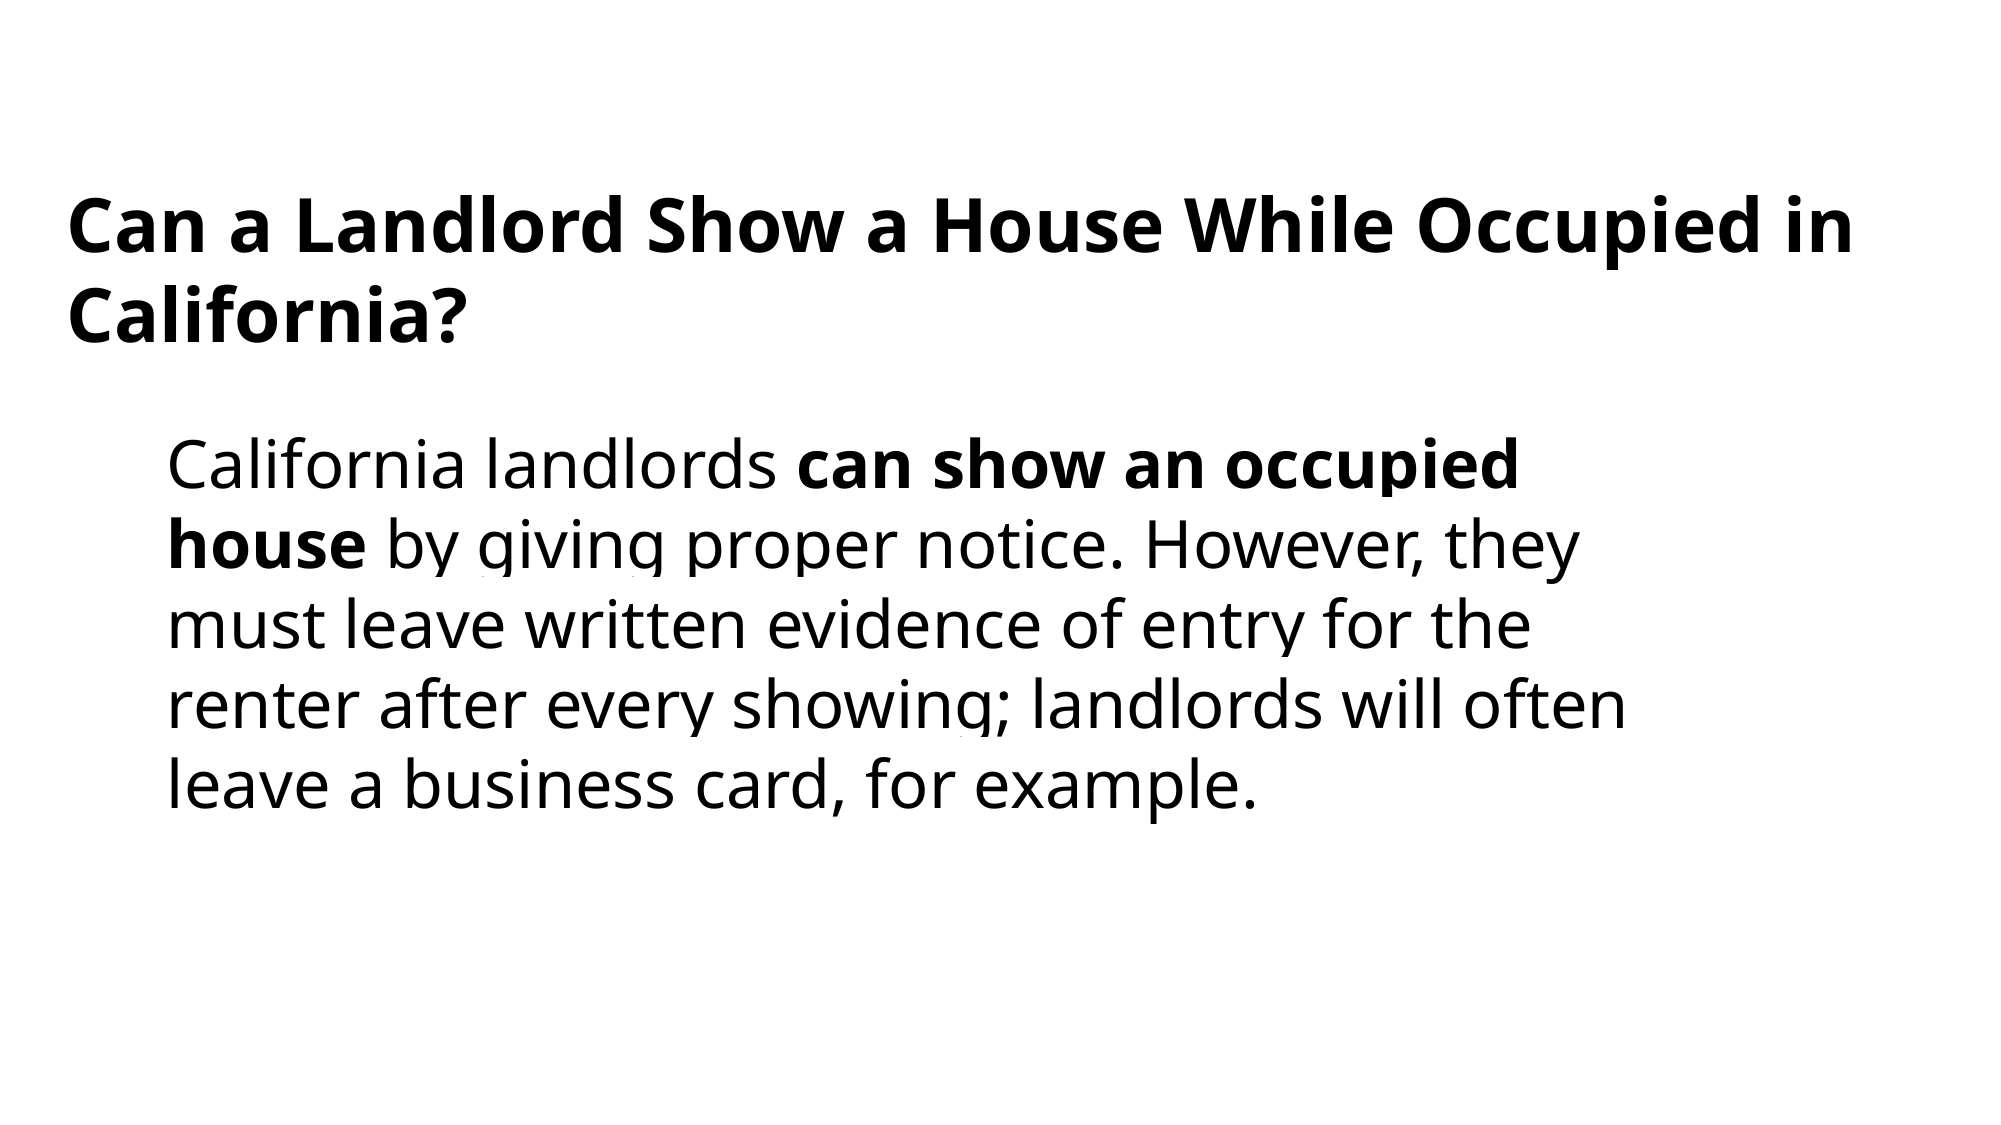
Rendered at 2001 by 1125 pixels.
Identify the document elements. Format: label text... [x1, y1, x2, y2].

text_box Can a Landlord Show a House While Occupied in California? [52, 169, 1966, 365]
text_box California landlords can show an occupied house by giving proper notice. However, they must leave written evidence of entry for the renter after every showing; landlords will often leave a business card, for example. [152, 414, 1727, 830]
